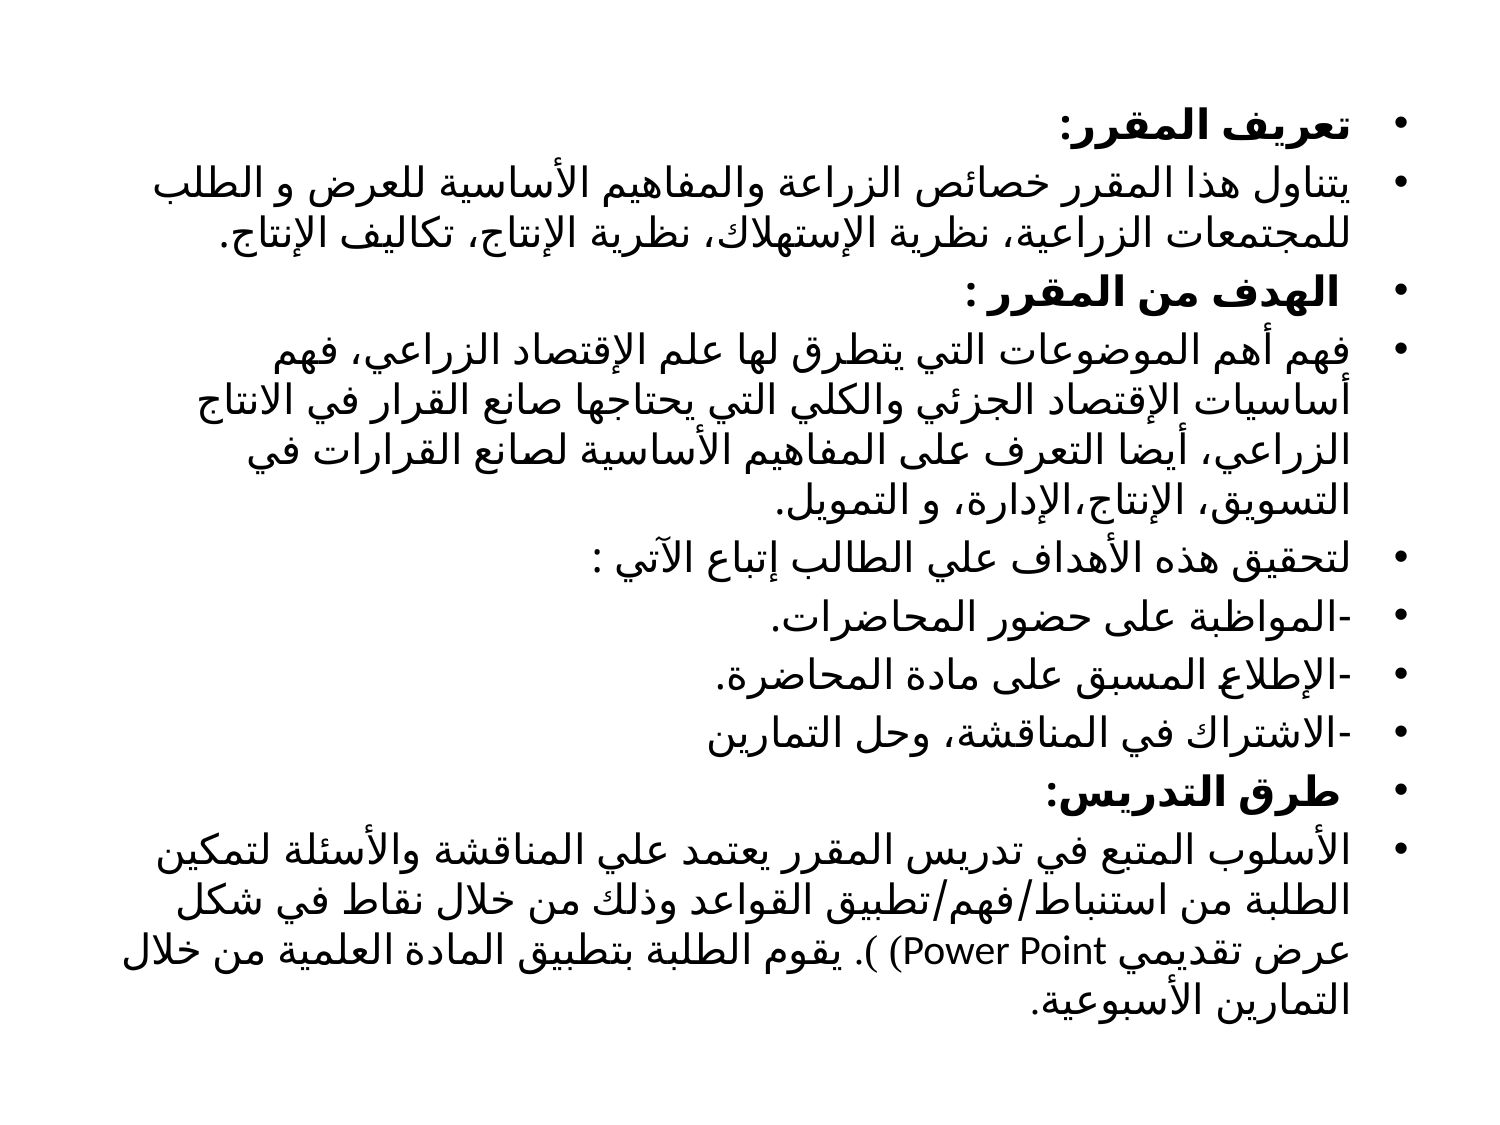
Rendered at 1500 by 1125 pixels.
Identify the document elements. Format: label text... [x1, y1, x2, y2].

list تعريف المقرر: يتناول هذا المقرر خصائص الزراعة والمفاهيم الأساسية للعرض و الطلب للمجتمعات الزراعية، نظرية الإستهلاك، نظرية الإنتاج، تكاليف الإنتاج. الهدف من المقرر : فهم أهم الموضوعات التي يتطرق لها علم الإقتصاد الزراعي، فهم أساسيات الإقتصاد الجزئي والكلي التي يحتاجها صانع القرار في الانتاج الزراعي، أيضا التعرف على المفاهيم الأساسية لصانع القرارات في التسويق، الإنتاج،الإدارة، و التمويل. لتحقيق هذه الأهداف علي الطالب إتباع الآتي : - المواظبة على حضور المحاضرات. - الإطلاع المسبق على مادة المحاضرة. - الاشتراك في المناقشة، وحل التمارين طرق التدريس: الأسلوب المتبع في تدريس المقرر يعتمد علي المناقشة والأسئلة لتمكين الطلبة من استنباط/فهم/تطبيق القواعد وذلك من خلال نقاط في شكل عرض تقديمي Power Point) ). يقوم الطلبة بتطبيق المادة العلمية من خلال التمارين الأسبوعية. [100, 90, 1424, 1059]
